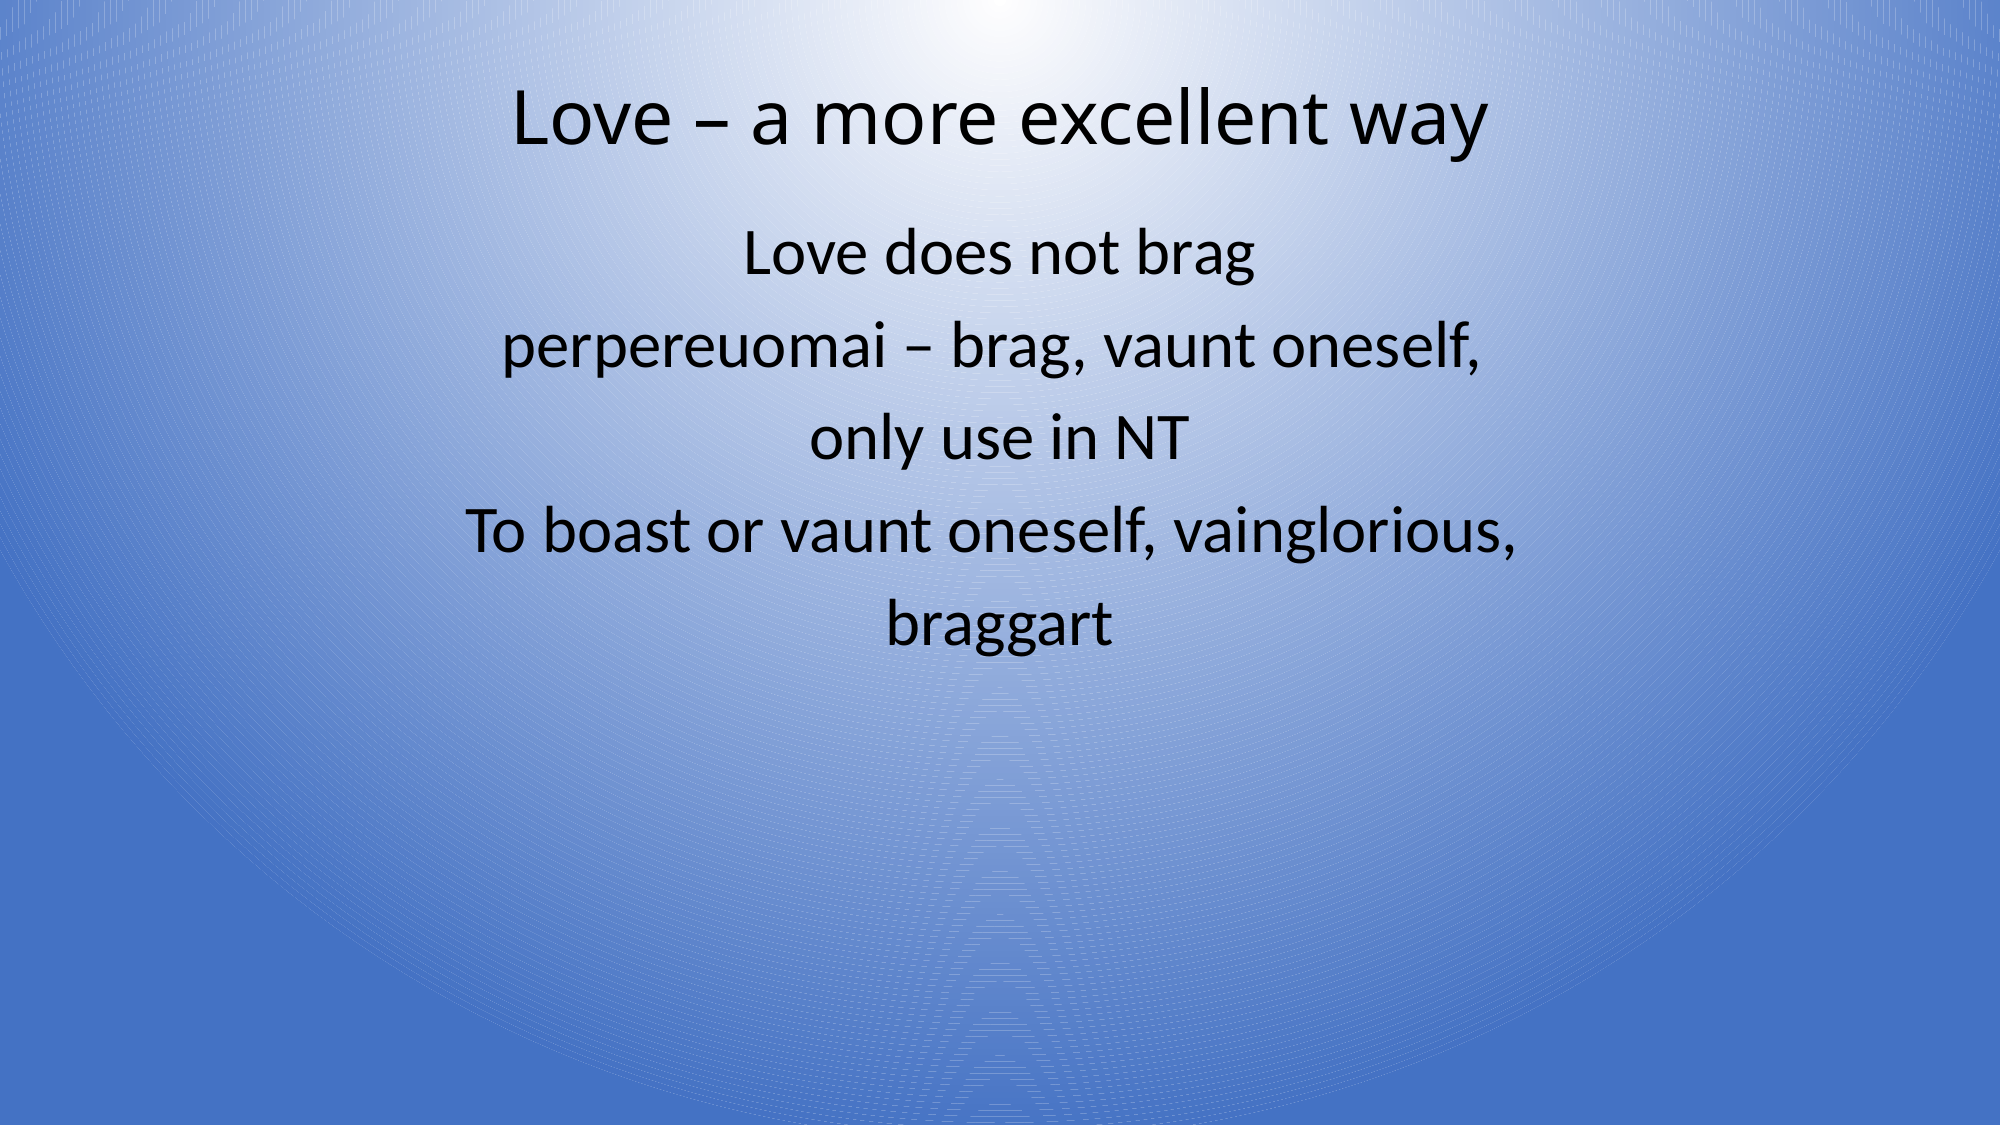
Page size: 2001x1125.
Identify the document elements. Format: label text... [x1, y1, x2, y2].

title Love – a more excellent way [137, 59, 1863, 181]
list Love does not brag perpereuomai – brag, vaunt oneself, only use in NT To boast or vaunt oneself, vainglorious, braggart [137, 209, 1863, 1125]
